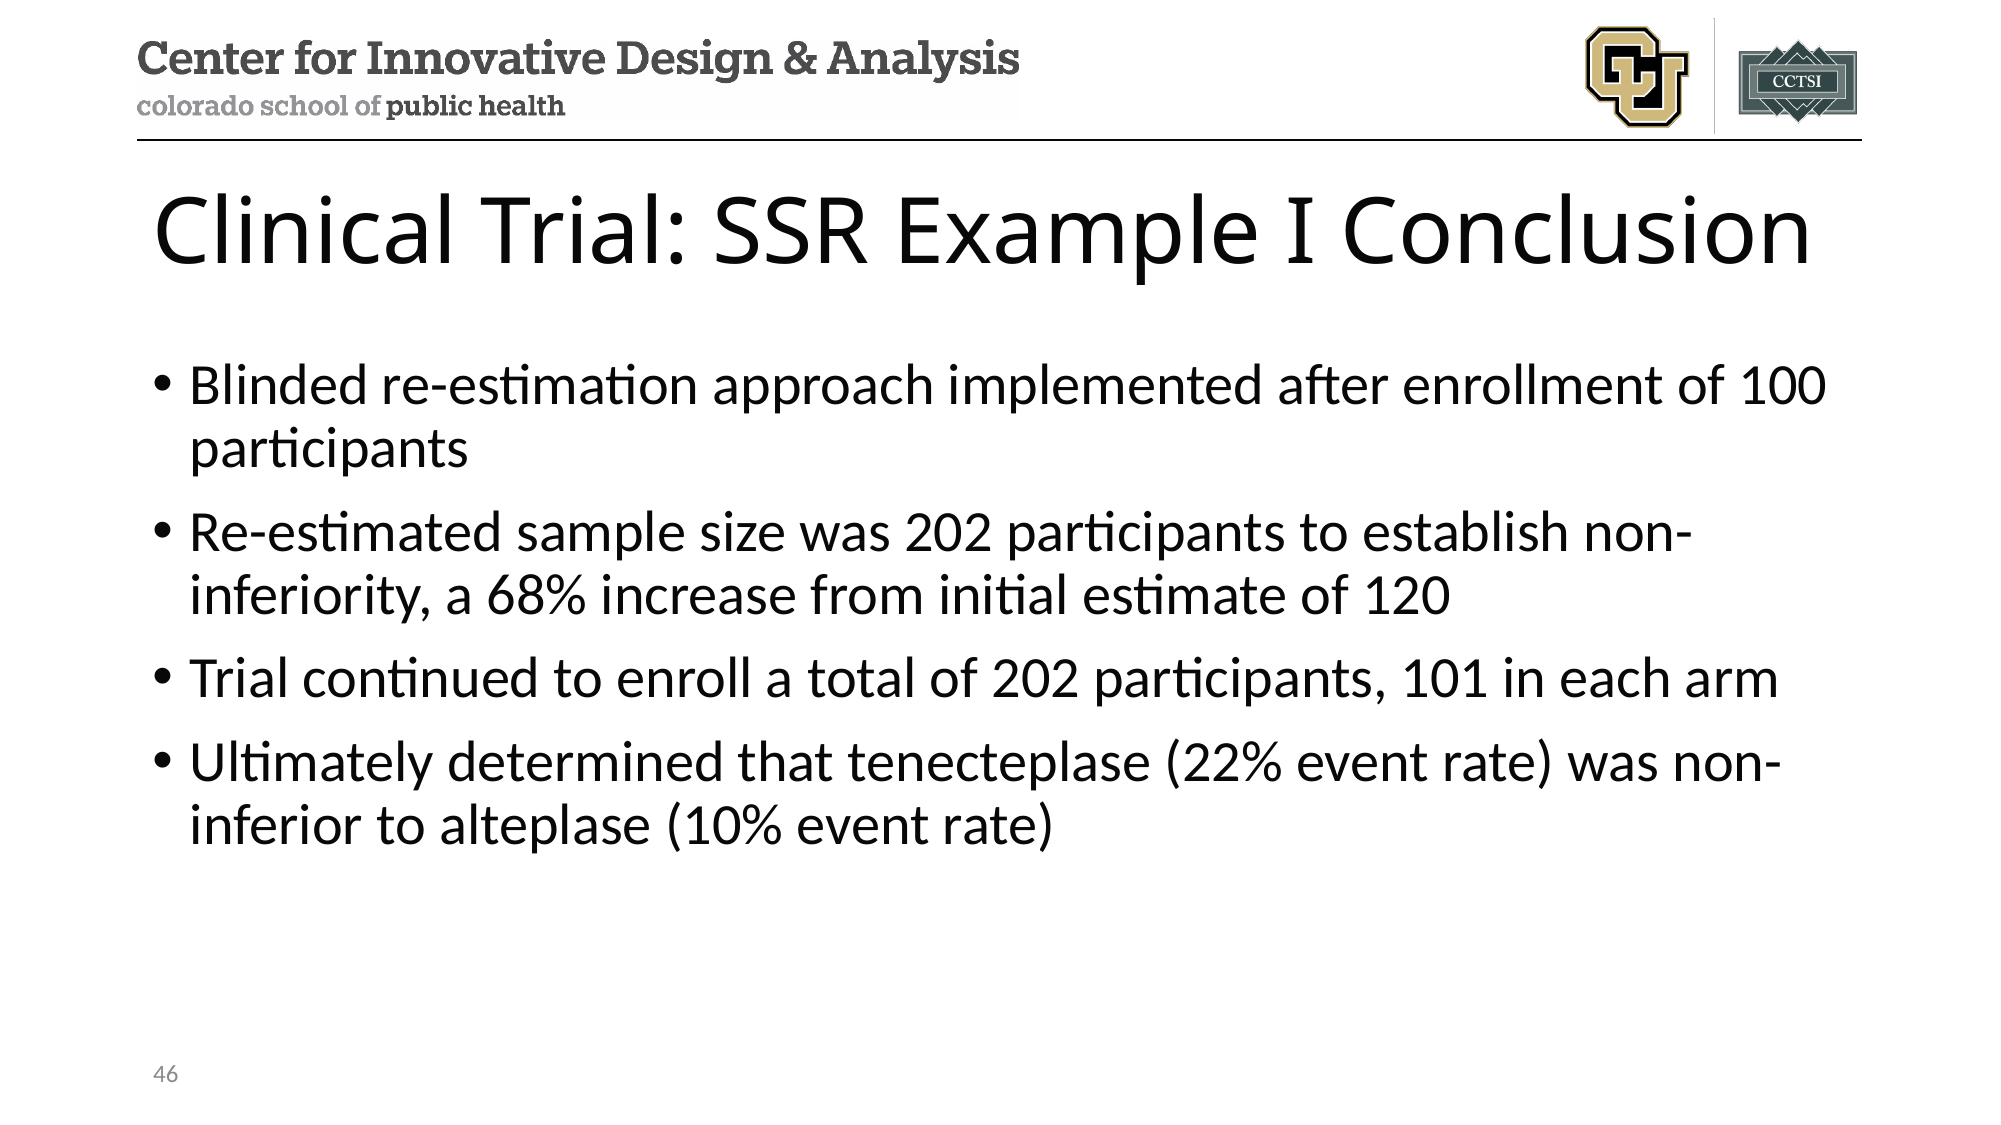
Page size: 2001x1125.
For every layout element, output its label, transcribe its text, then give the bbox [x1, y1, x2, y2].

list Blinded re-estimation approach implemented after enrollment of 100 participants Re-estimated sample size was 202 participants to establish non-inferiority, a 68% increase from initial estimate of 120 Trial continued to enroll a total of 202 participants, 101 in each arm Ultimately determined that tenecteplase (22% event rate) was non-inferior to alteplase (10% event rate) [137, 347, 1863, 1014]
slide_number 46 [138, 1042, 589, 1103]
picture [137, 39, 1019, 120]
picture [1584, 17, 1857, 134]
title Clinical Trial: SSR Example I Conclusion [137, 150, 1863, 318]
